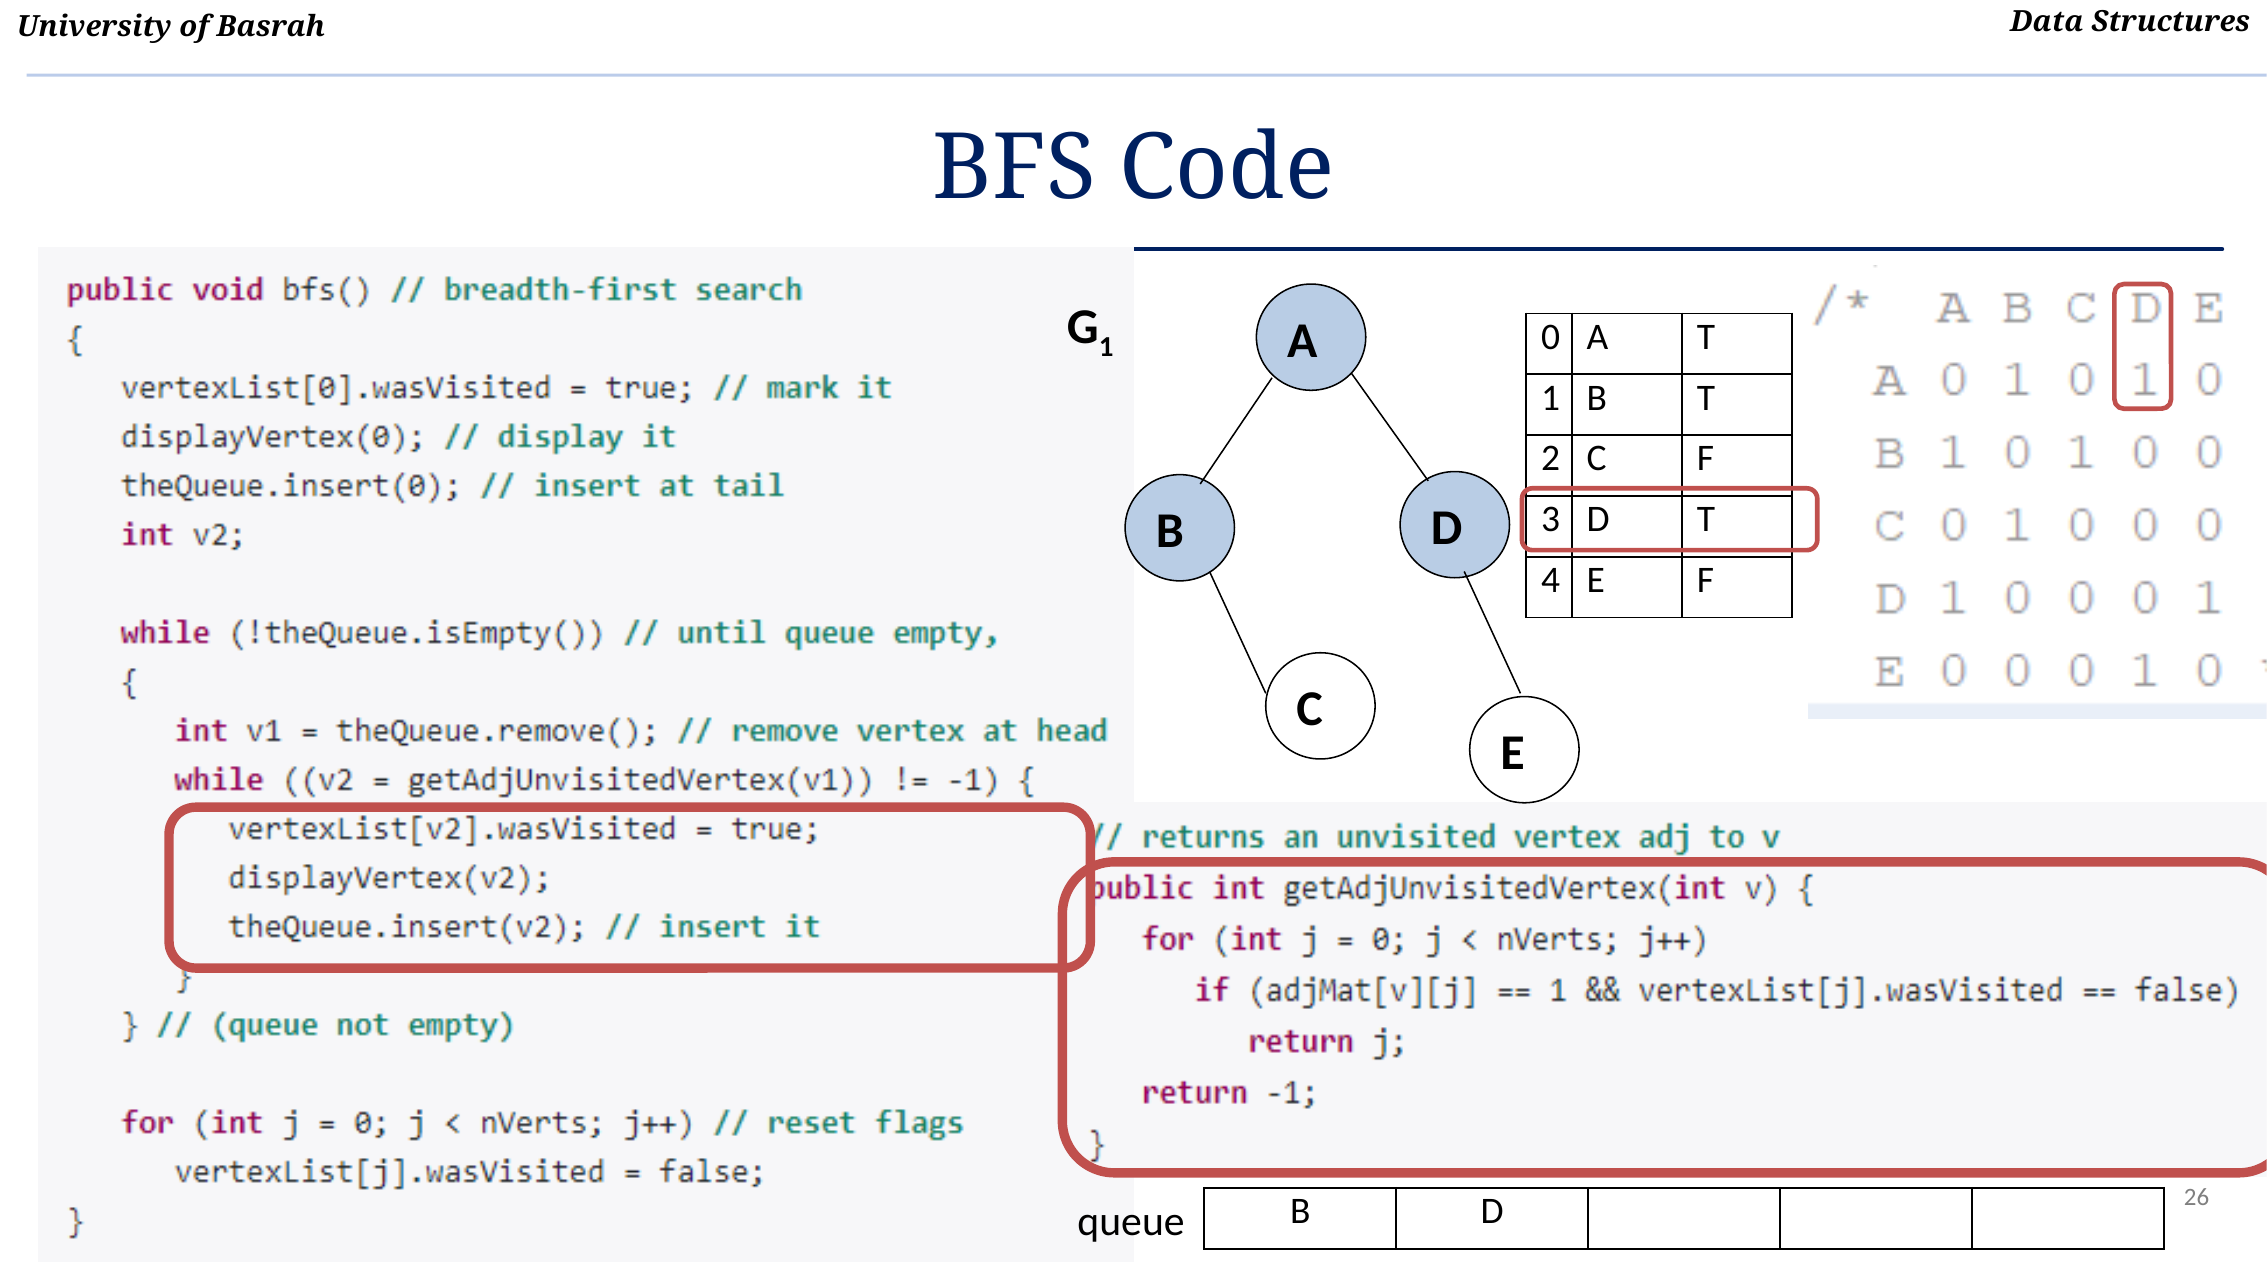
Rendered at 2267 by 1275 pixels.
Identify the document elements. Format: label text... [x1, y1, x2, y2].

table_cell T [1683, 551, 1791, 556]
table_header B [1205, 1189, 1395, 1248]
table_header [1973, 1189, 2163, 1248]
picture [37, 247, 2267, 1262]
table_cell C [1585, 436, 1681, 488]
table_cell T [1683, 375, 1791, 434]
picture [1807, 265, 2267, 719]
table_header A [1585, 314, 1681, 373]
table_header D [1397, 1189, 1587, 1248]
table_cell F [1683, 558, 1791, 617]
table_cell B [1585, 375, 1681, 434]
table_header T [1683, 314, 1791, 373]
text_box [1585, 488, 1802, 551]
table_cell F [1683, 436, 1791, 488]
table_cell E [1585, 558, 1681, 617]
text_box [1050, 283, 1580, 803]
text_box queue [1139, 1185, 1205, 1251]
title BFS Code [0, 75, 2267, 248]
table_cell D [1585, 551, 1681, 556]
table_header [1781, 1189, 1971, 1248]
table_header [1589, 1189, 1779, 1248]
